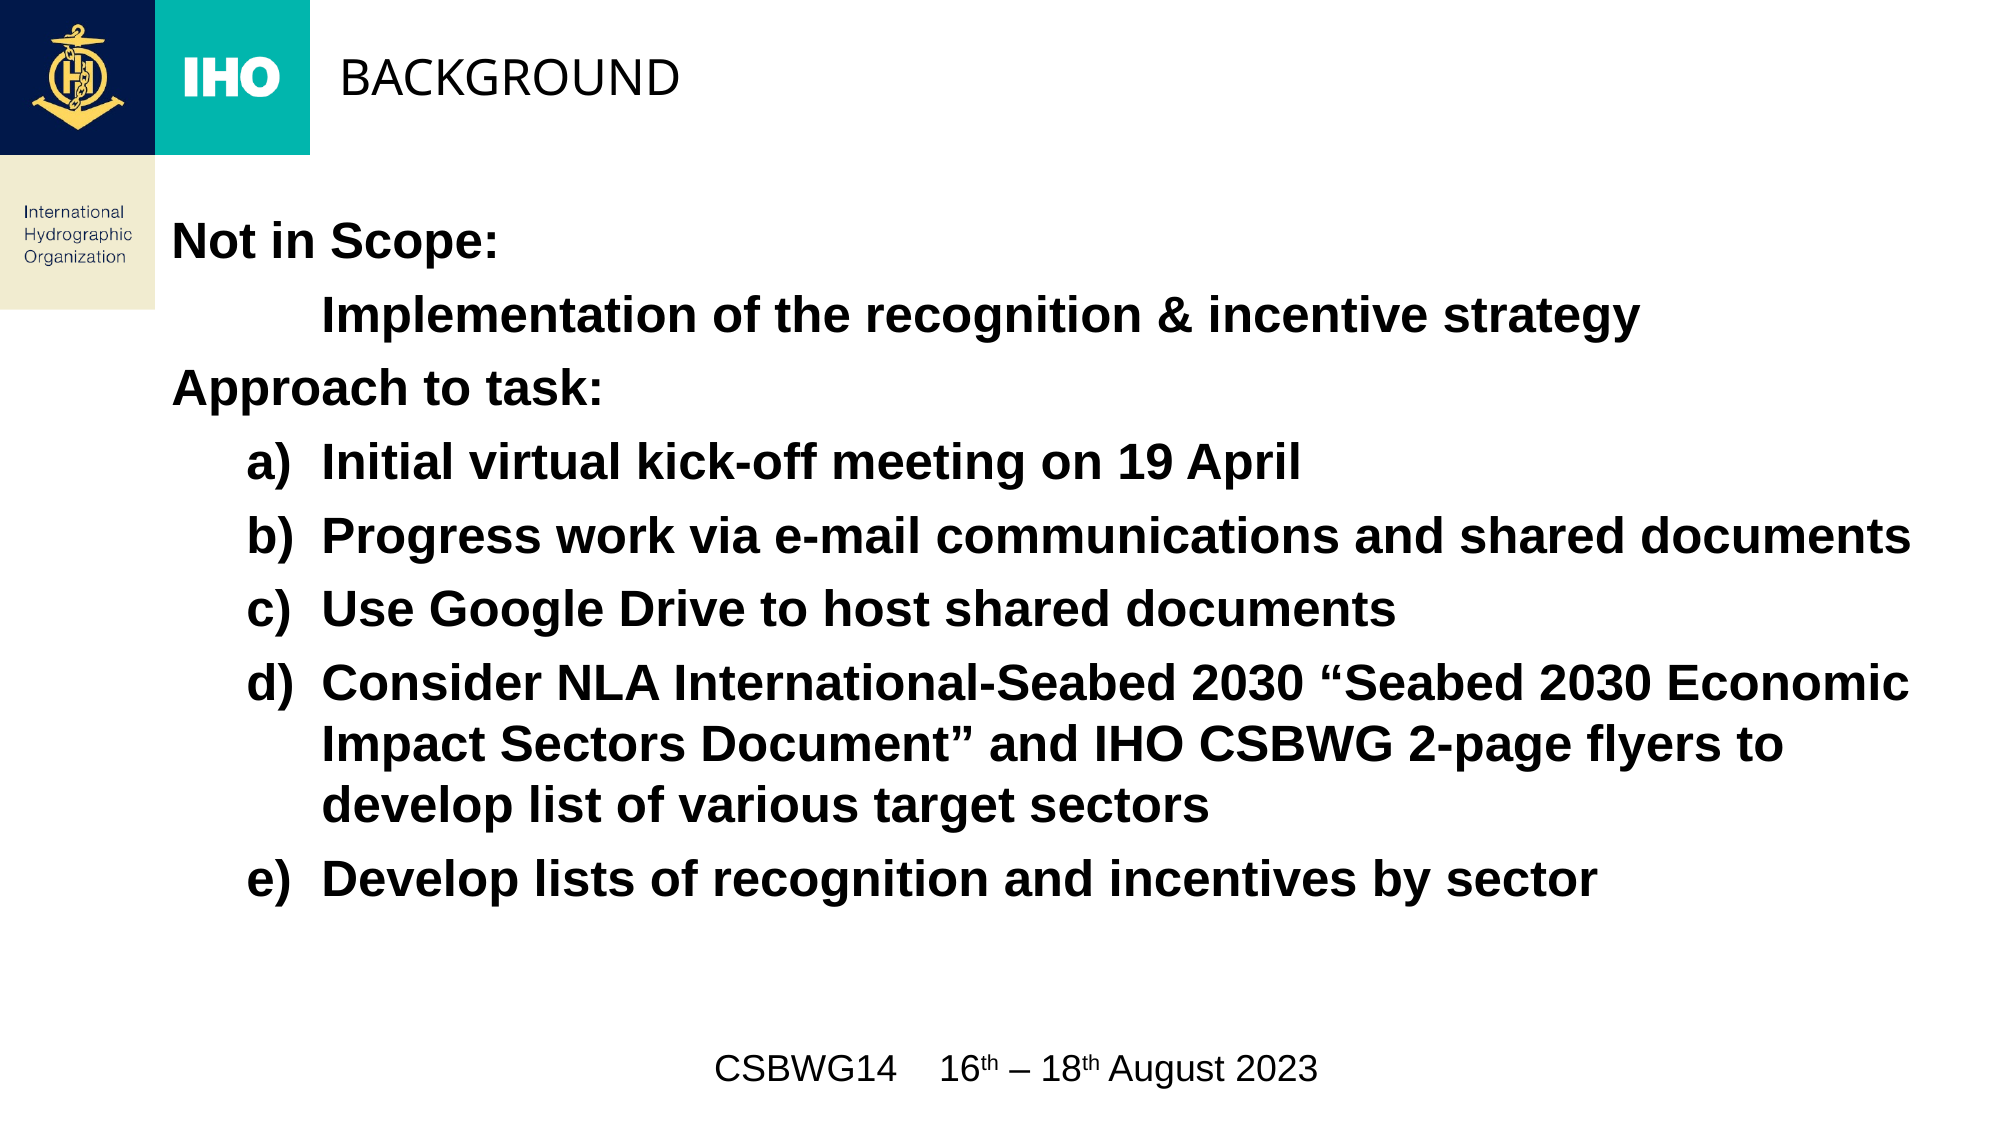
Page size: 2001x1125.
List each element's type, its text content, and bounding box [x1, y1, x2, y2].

text_box Not in Scope: Implementation of the recognition & incentive strategy Approach to task: Initial virtual kick-off meeting on 19 April Progress work via e-mail communications and shared documents Use Google Drive to host shared documents Consider NLA International-Seabed 2030 “Seabed 2030 Economic Impact Sectors Document” and IHO CSBWG 2-page flyers to develop list of various target sectors Develop lists of recognition and incentives by sector [156, 199, 1933, 997]
picture [0, 0, 310, 310]
text_box background [310, 0, 1999, 159]
footer CSBWG14 16th – 18th August 2023 [564, 1025, 1469, 1108]
